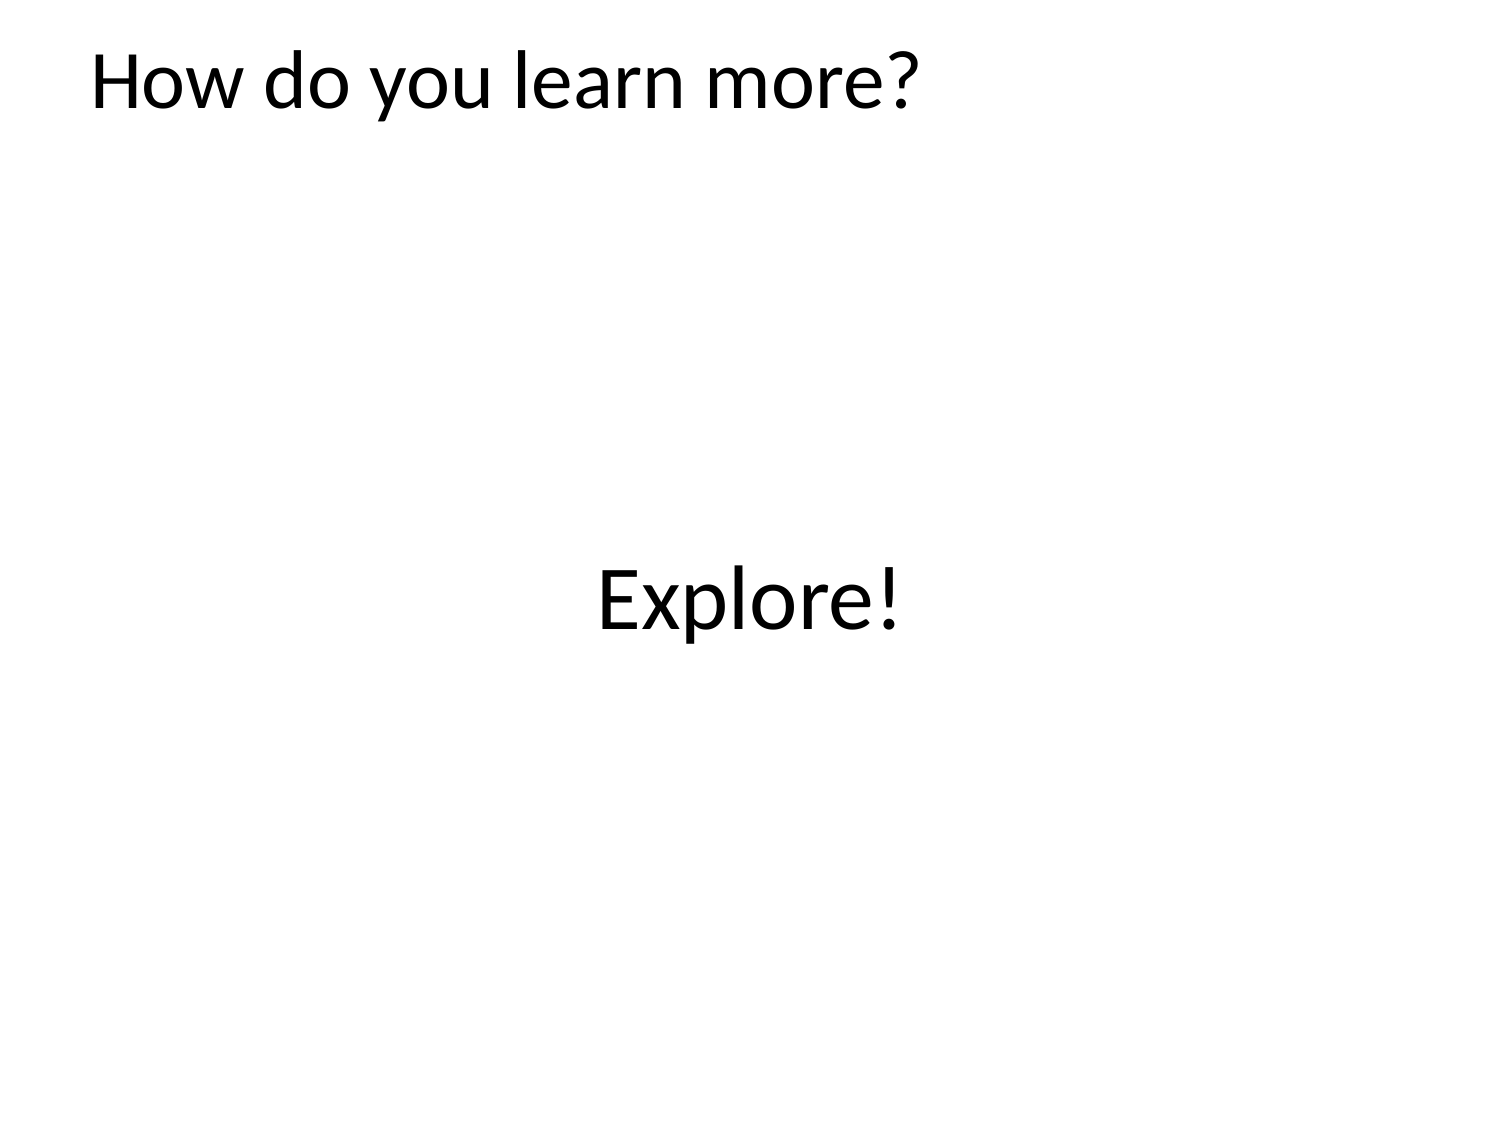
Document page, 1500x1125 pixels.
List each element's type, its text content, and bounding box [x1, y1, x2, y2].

title How do you learn more? [74, 0, 1426, 151]
list Explore! [74, 162, 1426, 1006]
